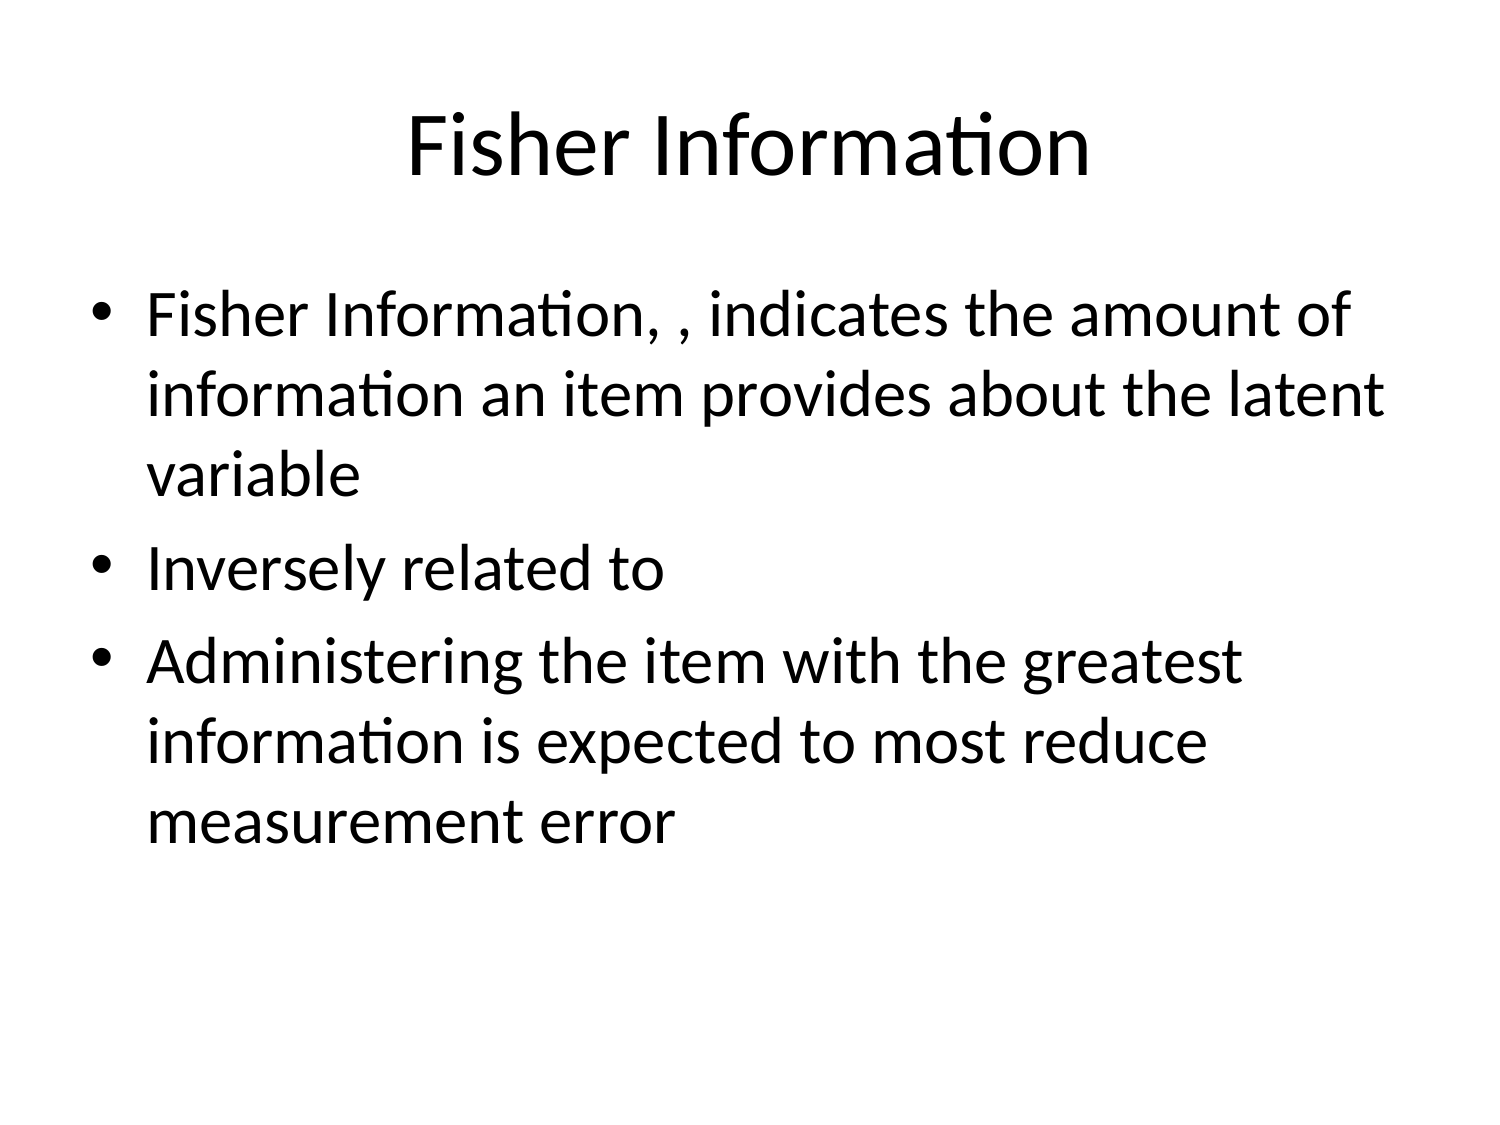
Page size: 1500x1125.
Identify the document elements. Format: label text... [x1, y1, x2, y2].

title Fisher Information [75, 45, 1425, 233]
